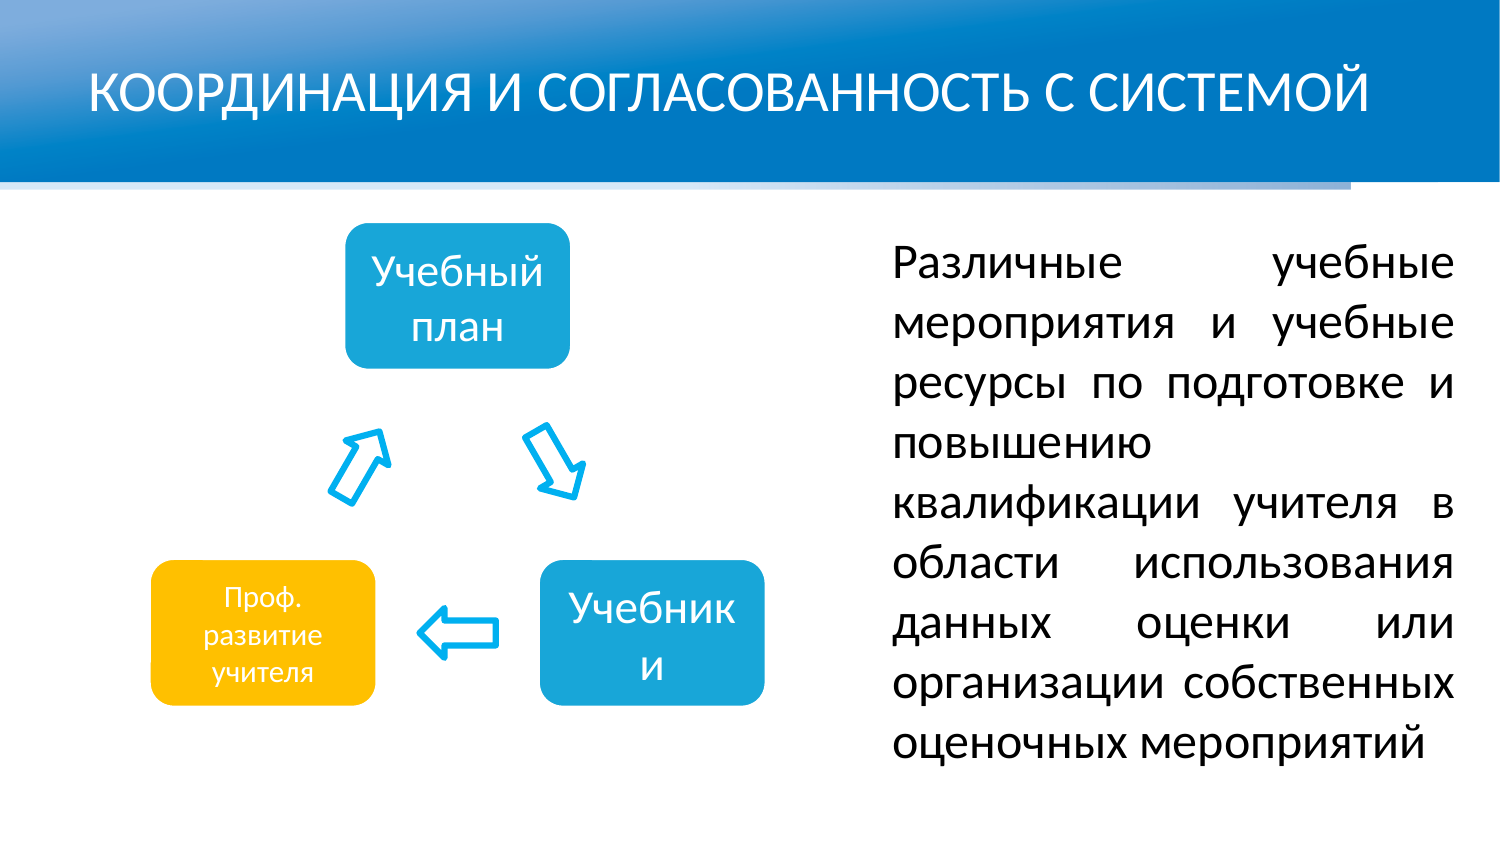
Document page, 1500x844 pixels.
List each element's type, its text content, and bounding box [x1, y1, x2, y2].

picture [0, 0, 1500, 191]
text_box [0, 220, 916, 821]
text_box Различные учебные мероприятия и учебные ресурсы по подготовке и повышению квалификации учителя в области использования данных оценки или организации собственных оценочных мероприятий [917, 221, 1471, 812]
